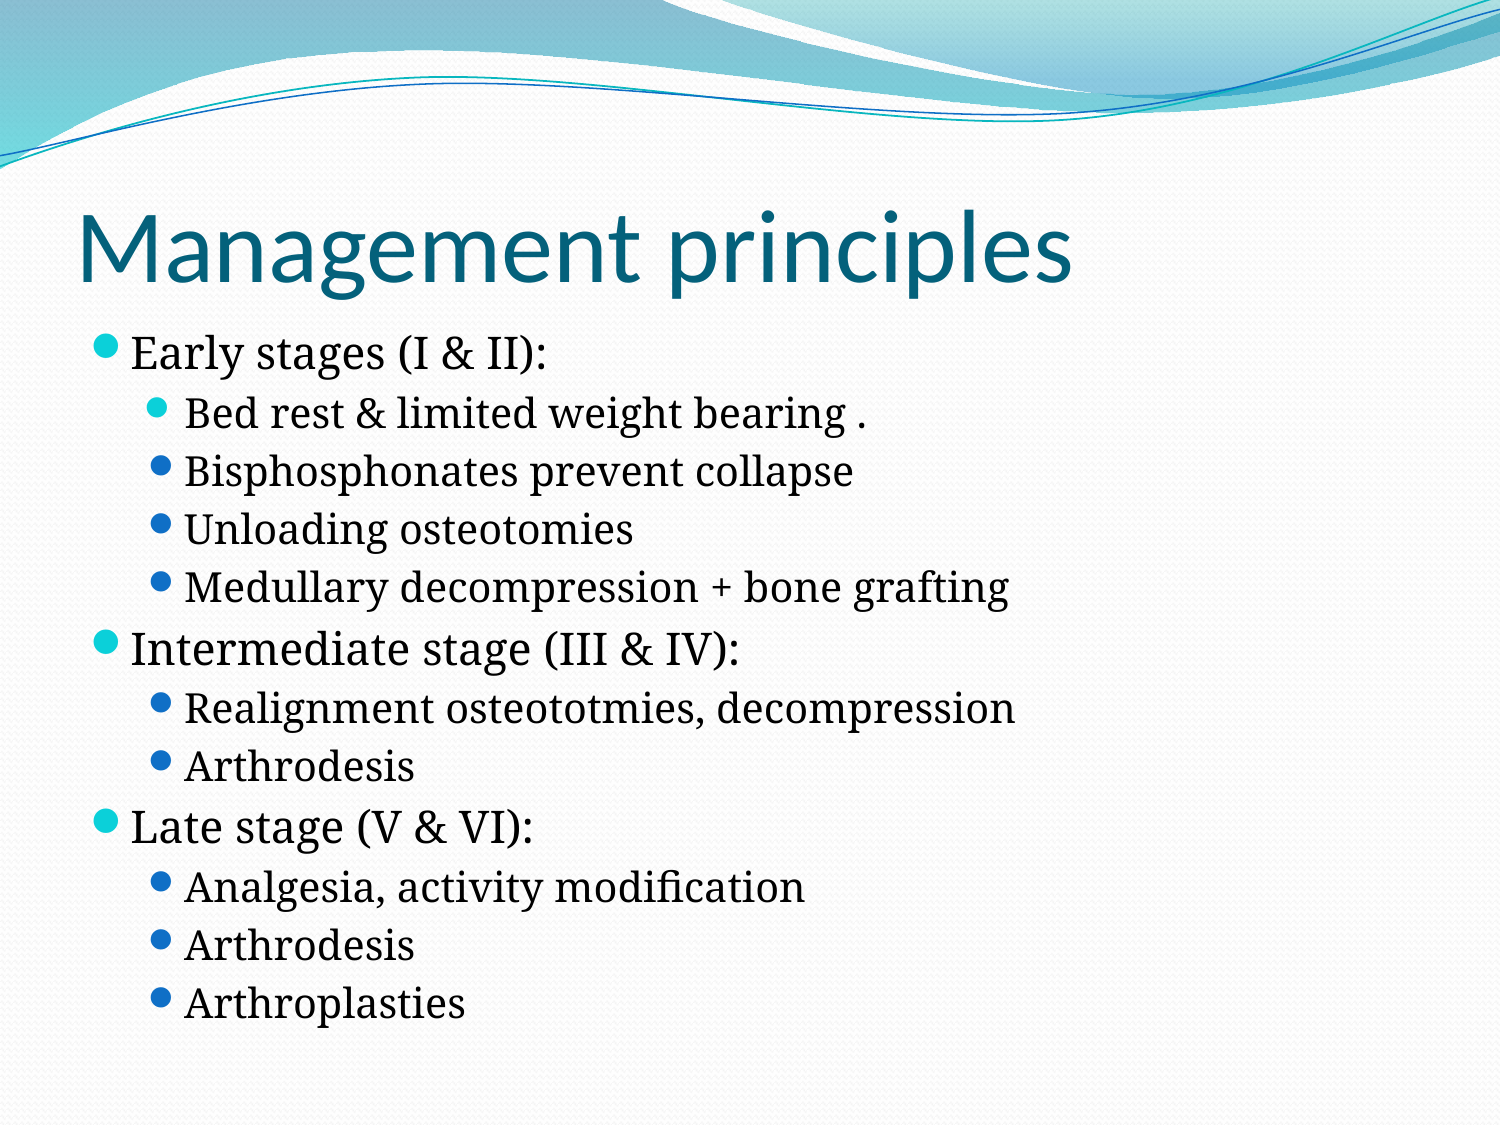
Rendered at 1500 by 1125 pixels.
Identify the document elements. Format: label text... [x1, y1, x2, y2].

list Early stages (I & II): Bed rest & limited weight bearing . Bisphosphonates prevent collapse Unloading osteotomies Medullary decompression + bone grafting Intermediate stage (III & IV): Realignment osteototmies, decompression Arthrodesis Late stage (V & VI): Analgesia, activity modification Arthrodesis Arthroplasties [74, 317, 1426, 1038]
title Management principles [74, 115, 1426, 304]
